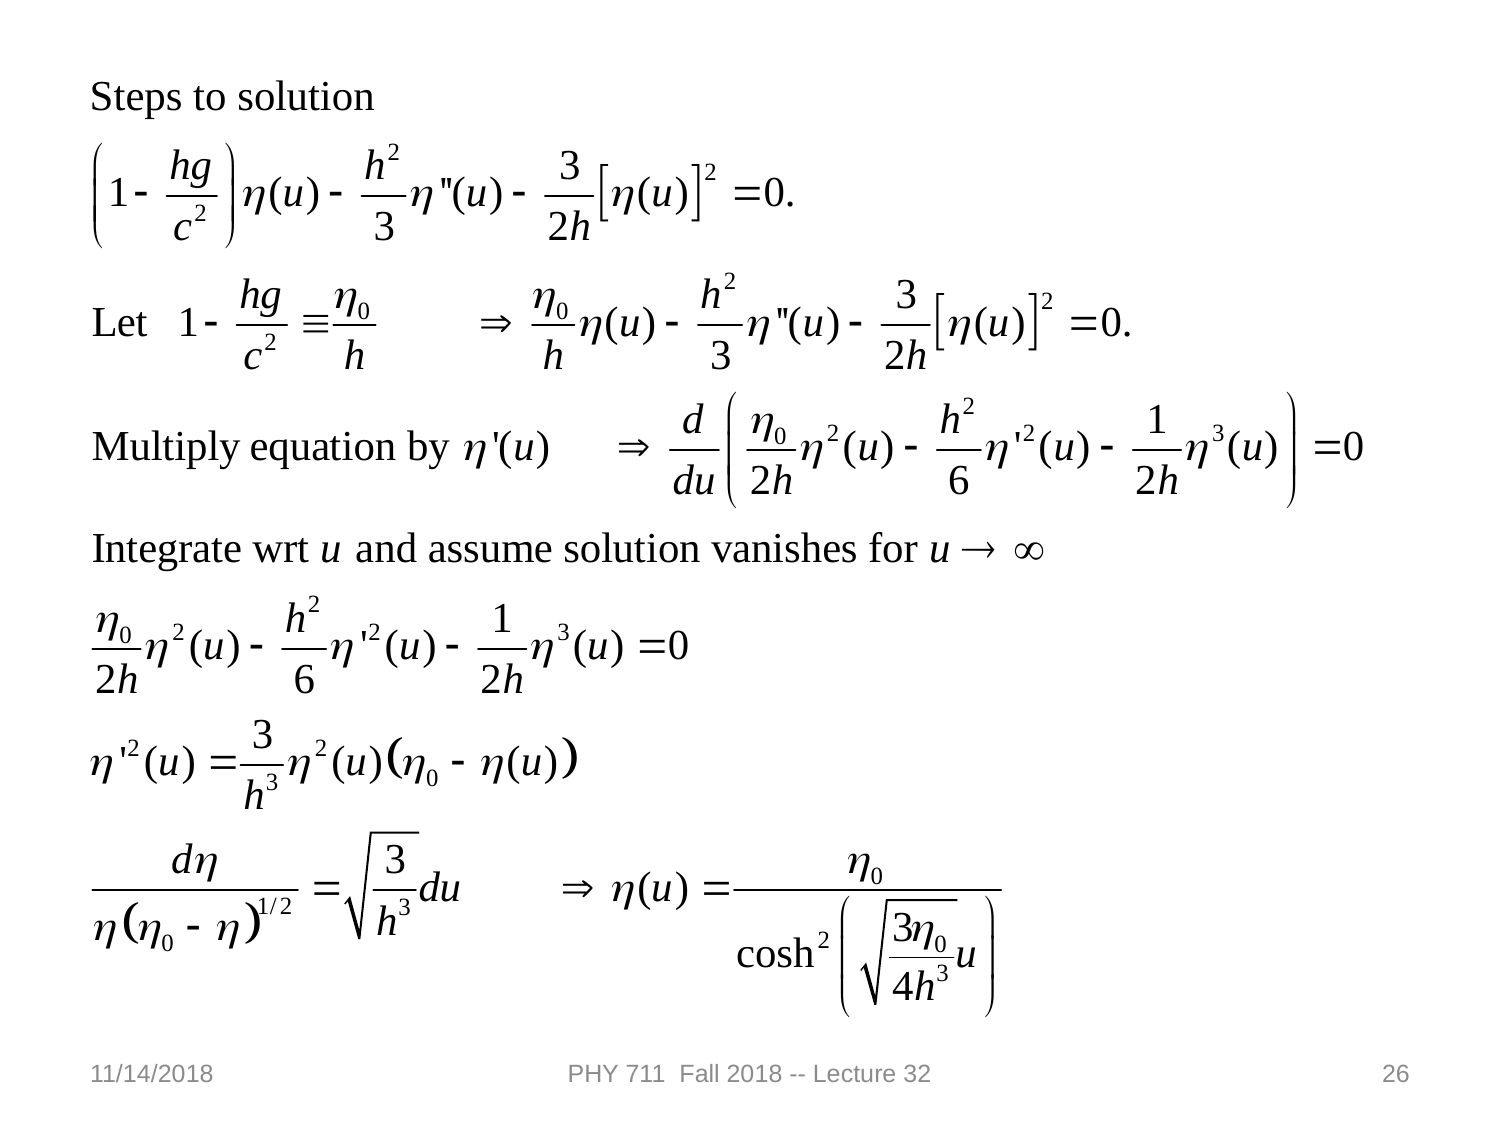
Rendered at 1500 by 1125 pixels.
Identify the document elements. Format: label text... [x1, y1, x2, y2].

slide_number 26 [1074, 1042, 1425, 1103]
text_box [87, 74, 1369, 1024]
footer PHY 711 Fall 2018 -- Lecture 32 [512, 1042, 988, 1103]
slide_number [75, 1042, 425, 1103]
